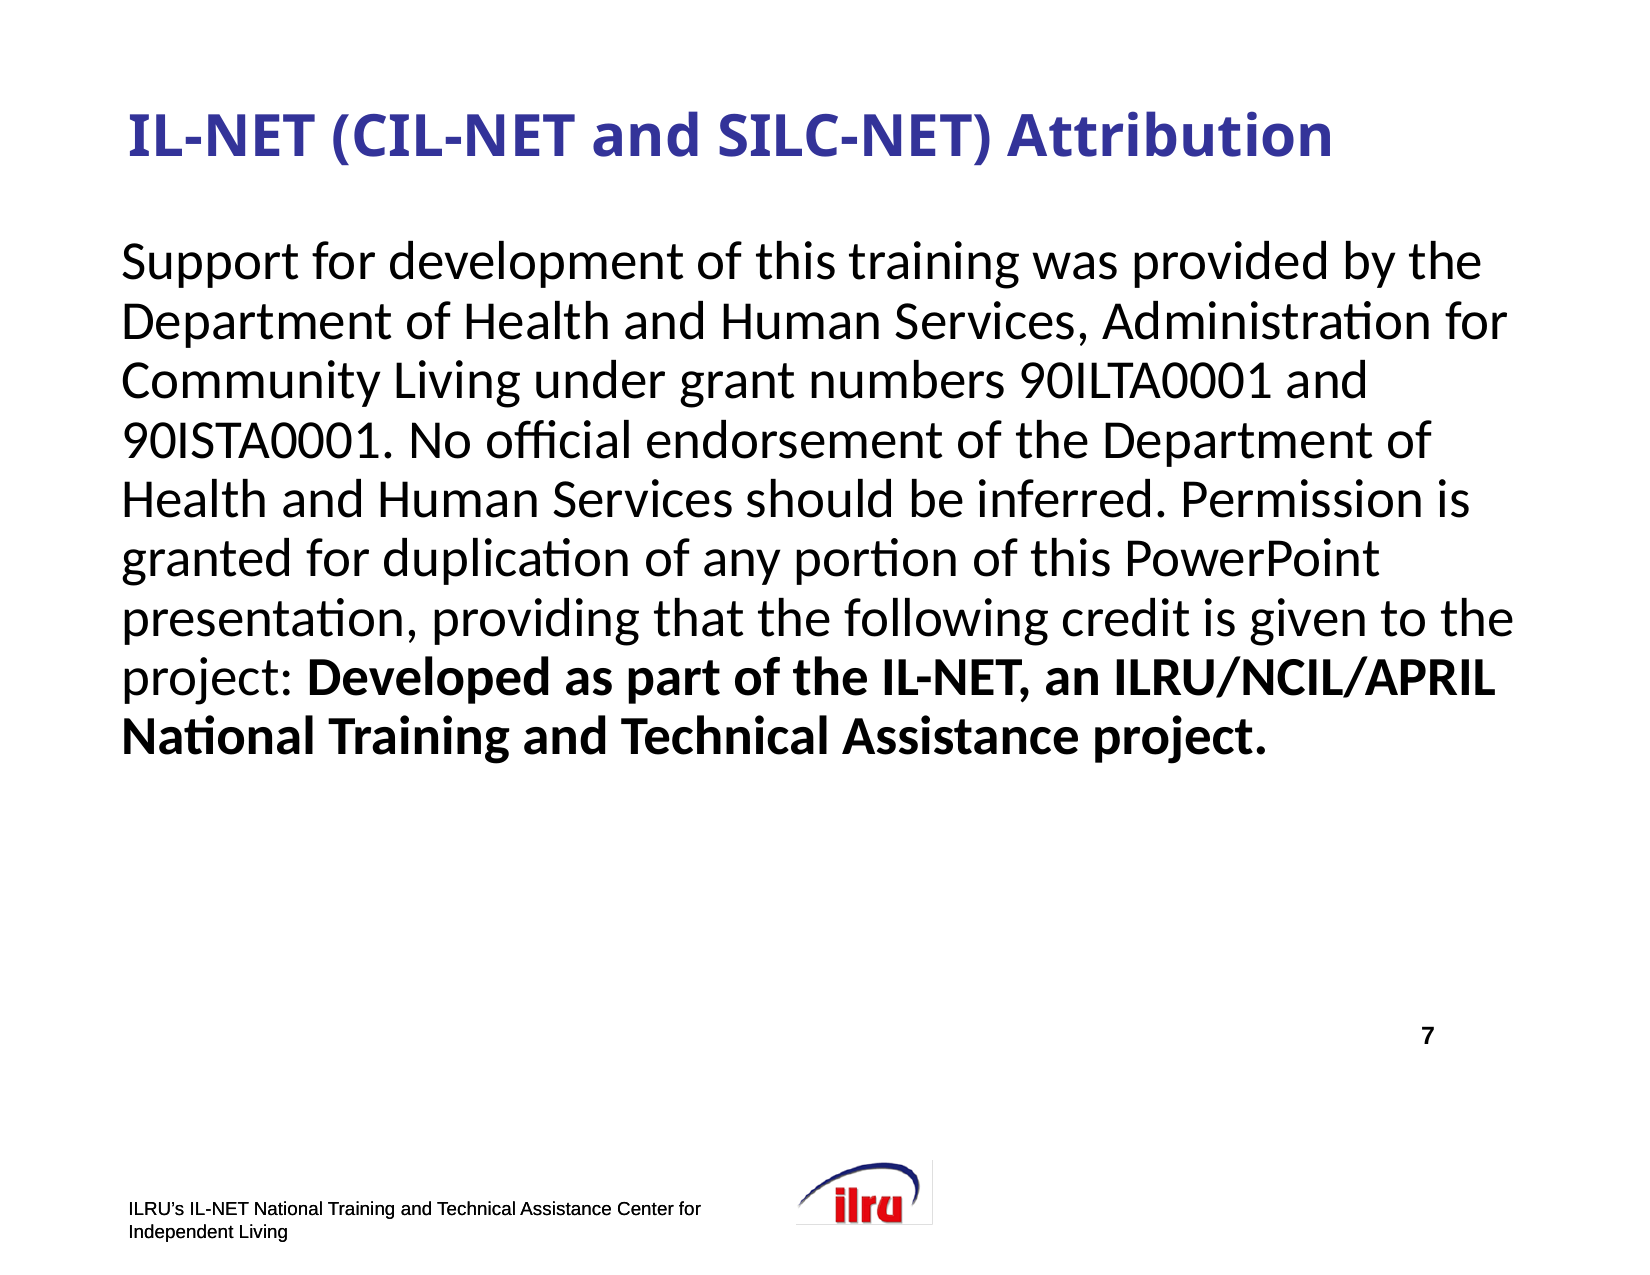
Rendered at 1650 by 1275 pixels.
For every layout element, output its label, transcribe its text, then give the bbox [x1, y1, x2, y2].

slide_number 7 [1062, 1012, 1450, 1053]
list Support for development of this training was provided by the Department of Health and Human Services, Administration for Community Living under grant numbers 90ILTA0001 and 90ISTA0001. No official endorsement of the Department of Health and Human Services should be inferred. Permission is granted for duplication of any portion of this PowerPoint presentation, providing that the following credit is given to the project: Developed as part of the IL-NET, an ILRU/NCIL/APRIL National Training and Technical Assistance project. [68, 225, 1595, 1160]
title IL-NET (CIL-NET and SILC-NET) Attribution [113, 62, 1588, 213]
picture [795, 1160, 933, 1225]
